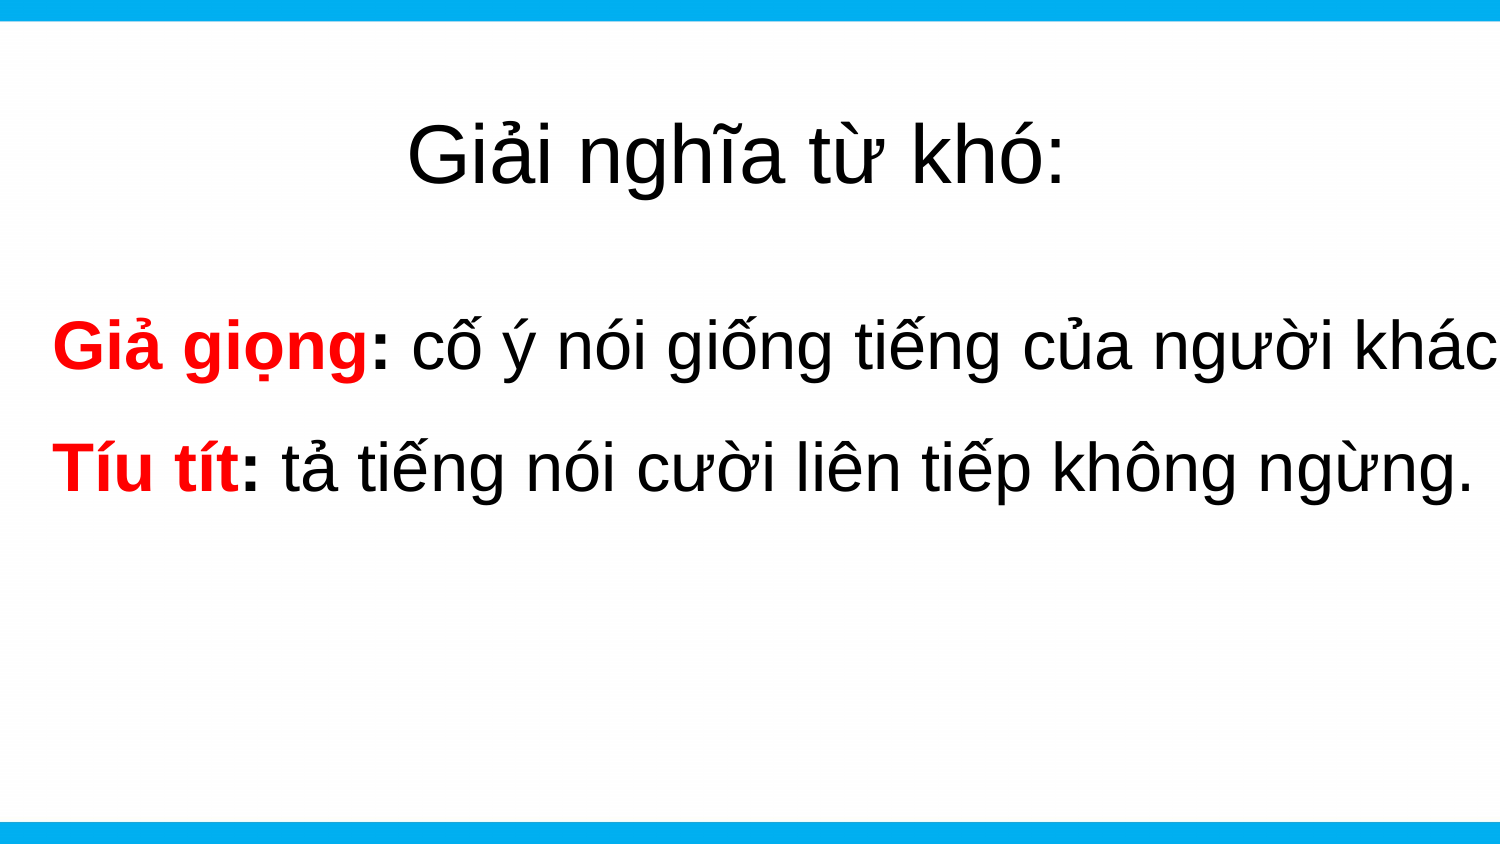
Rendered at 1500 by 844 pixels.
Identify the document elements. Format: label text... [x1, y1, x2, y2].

text_box Tíu tít: tả tiếng nói cười liên tiếp không ngừng. [37, 393, 1500, 535]
text_box Giả giọng: cố ý nói giống tiếng của người khác. [37, 271, 1500, 393]
picture [0, 22, 1500, 822]
title Giải nghĩa từ khó: [62, 79, 1413, 221]
